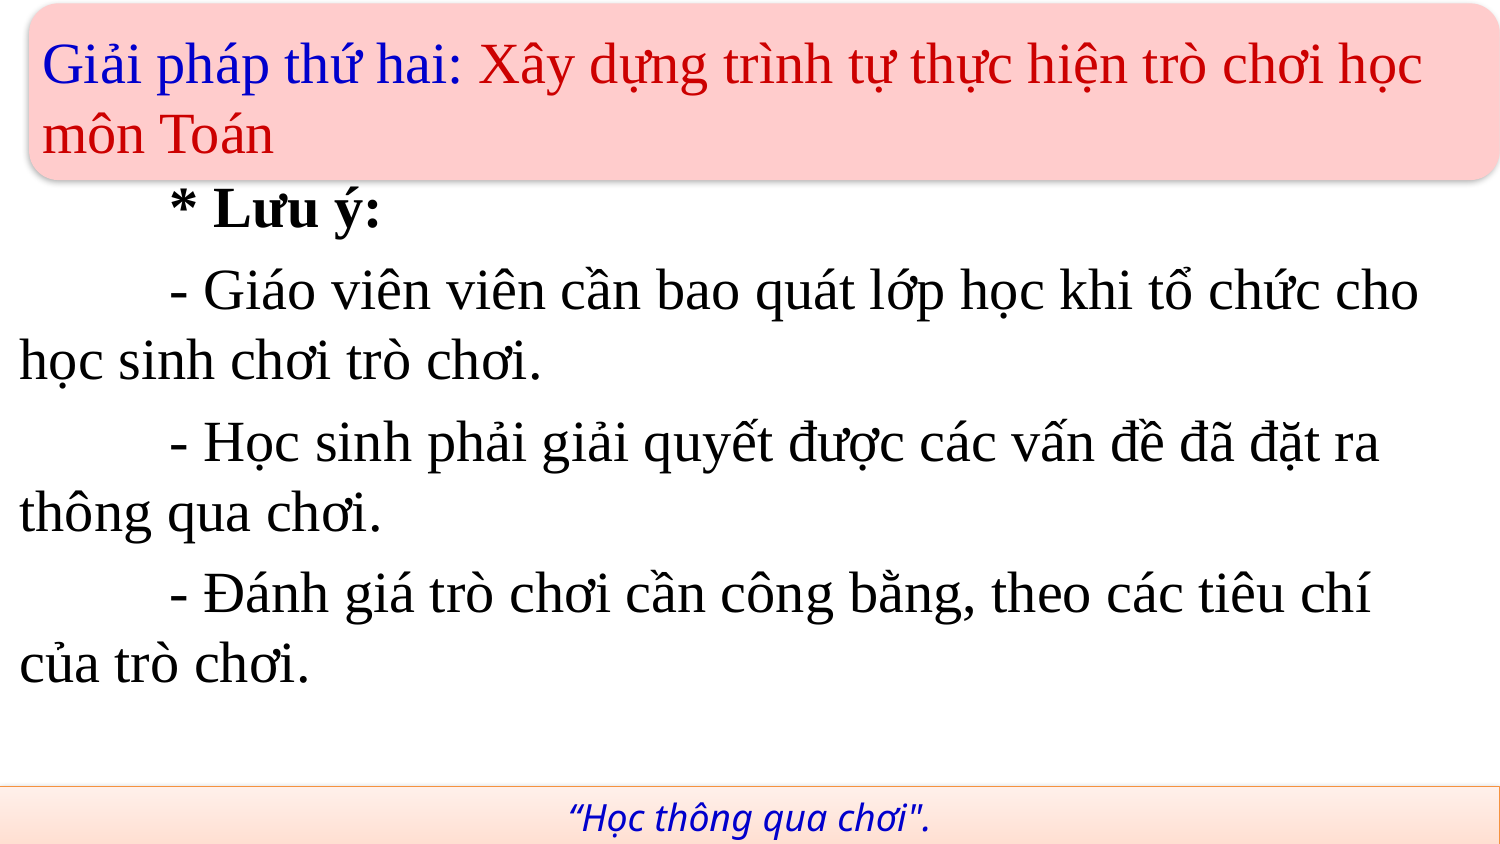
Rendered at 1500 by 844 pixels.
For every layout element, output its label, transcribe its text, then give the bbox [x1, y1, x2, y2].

text_box “Học thông qua chơi". [0, 786, 1500, 844]
list * Lưu ý: - Giáo viên viên cần bao quát lớp học khi tổ chức cho học sinh chơi trò chơi. - Học sinh phải giải quyết được các vấn đề đã đặt ra thông qua chơi. - Đánh giá trò chơi cần công bằng, theo các tiêu chí của trò chơi. [4, 189, 1476, 781]
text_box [4, 3, 1500, 181]
